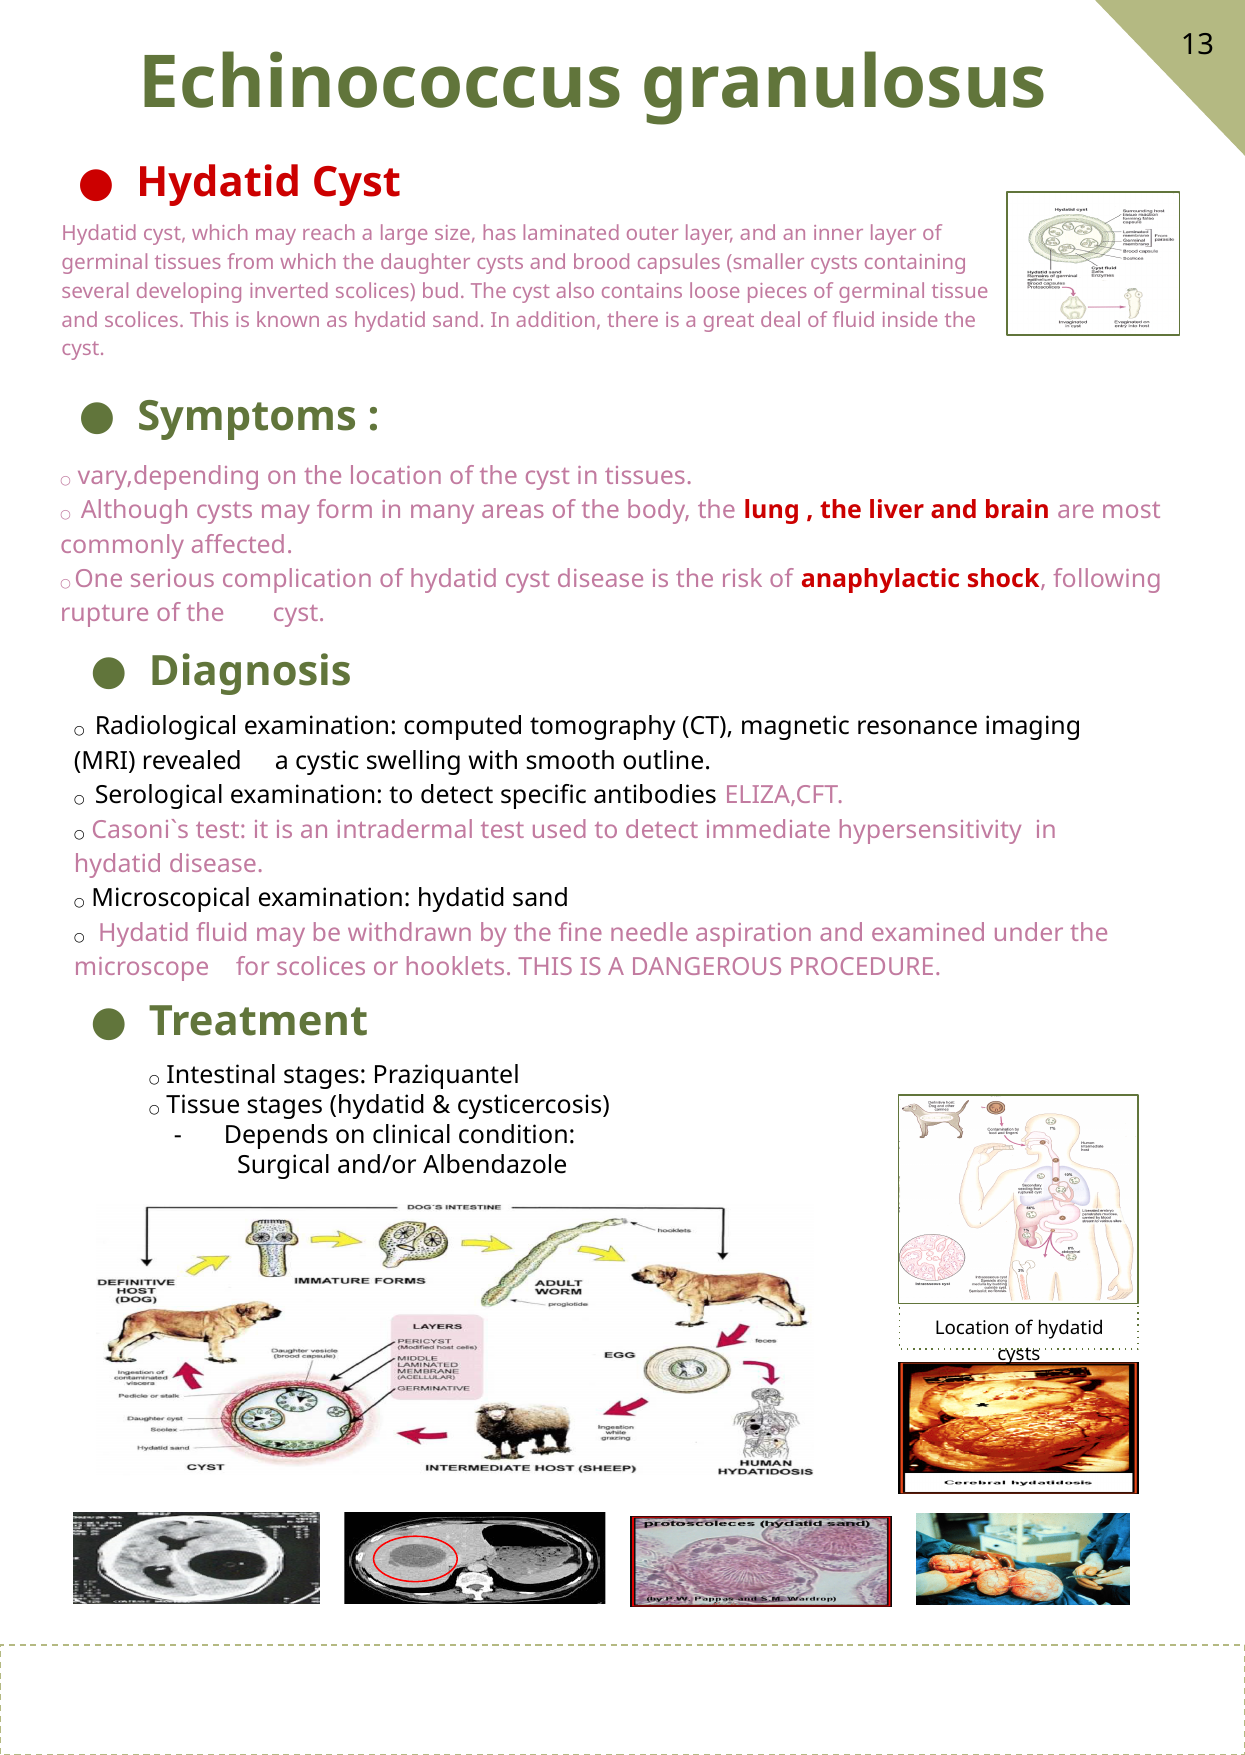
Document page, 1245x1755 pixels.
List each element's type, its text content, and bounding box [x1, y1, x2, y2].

text_box Treatment ○ Intestinal stages: Praziquantel ○ Tissue stages (hydatid & cysticercosis) Depends on clinical condition: Surgical and/or Albendazole [59, 978, 761, 1246]
picture [916, 1513, 1130, 1605]
text_box [0, 1644, 1245, 1755]
text_box Diagnosis ○ Radiological examination: computed tomography (CT), magnetic resonance imaging (MRI) revealed Oa cystic swelling with smooth outline. ○ Serological examination: to detect specific antibodies ELIZA,CFT. ○ Casoni`s test: it is an intradermal test used to detect immediate hypersensitivity in hydatid disease. ○ Microscopical examination: hydatid sand ○ Hydatid fluid may be withdrawn by the fine needle aspiration and examined under the microscope Ofor scolices or hooklets. THIS IS A DANGEROUS PROCEDURE. [59, 639, 1166, 980]
picture [344, 1512, 606, 1605]
text_box Echinococcus granulosus [46, 7, 1140, 149]
text_box ○ vary,depending on the location of the cyst in tissues. ○ Although cysts may form in many areas of the body, the lung , the liver and brain are most commonly affected. ○ One serious complication of hydatid cyst disease is the risk of anaphylactic shock, following rupture of the ocyst. [45, 439, 1200, 639]
picture [96, 1204, 814, 1477]
picture [630, 1515, 892, 1608]
picture [897, 1361, 1139, 1494]
picture [1007, 192, 1180, 335]
text_box Symptoms : [47, 365, 465, 439]
text_box [1178, 87, 1245, 156]
text_box 13 [1165, 10, 1245, 87]
text_box [1095, 0, 1245, 73]
text_box Hydatid Cyst Hydatid cyst, which may reach a large size, has laminated outer layer, and an inner layer of germinal tissues from which the daughter cysts and brood capsules (smaller cysts containing several developing inverted scolices) bud. The cyst also contains loose pieces of germinal tissue and scolices. This is known as hydatid sand. In addition, there is a great deal of fluid inside the cyst. [46, 139, 1008, 339]
picture [72, 1512, 320, 1605]
text_box Location of hydatid cysts [899, 1309, 1139, 1350]
picture [898, 1095, 1138, 1303]
